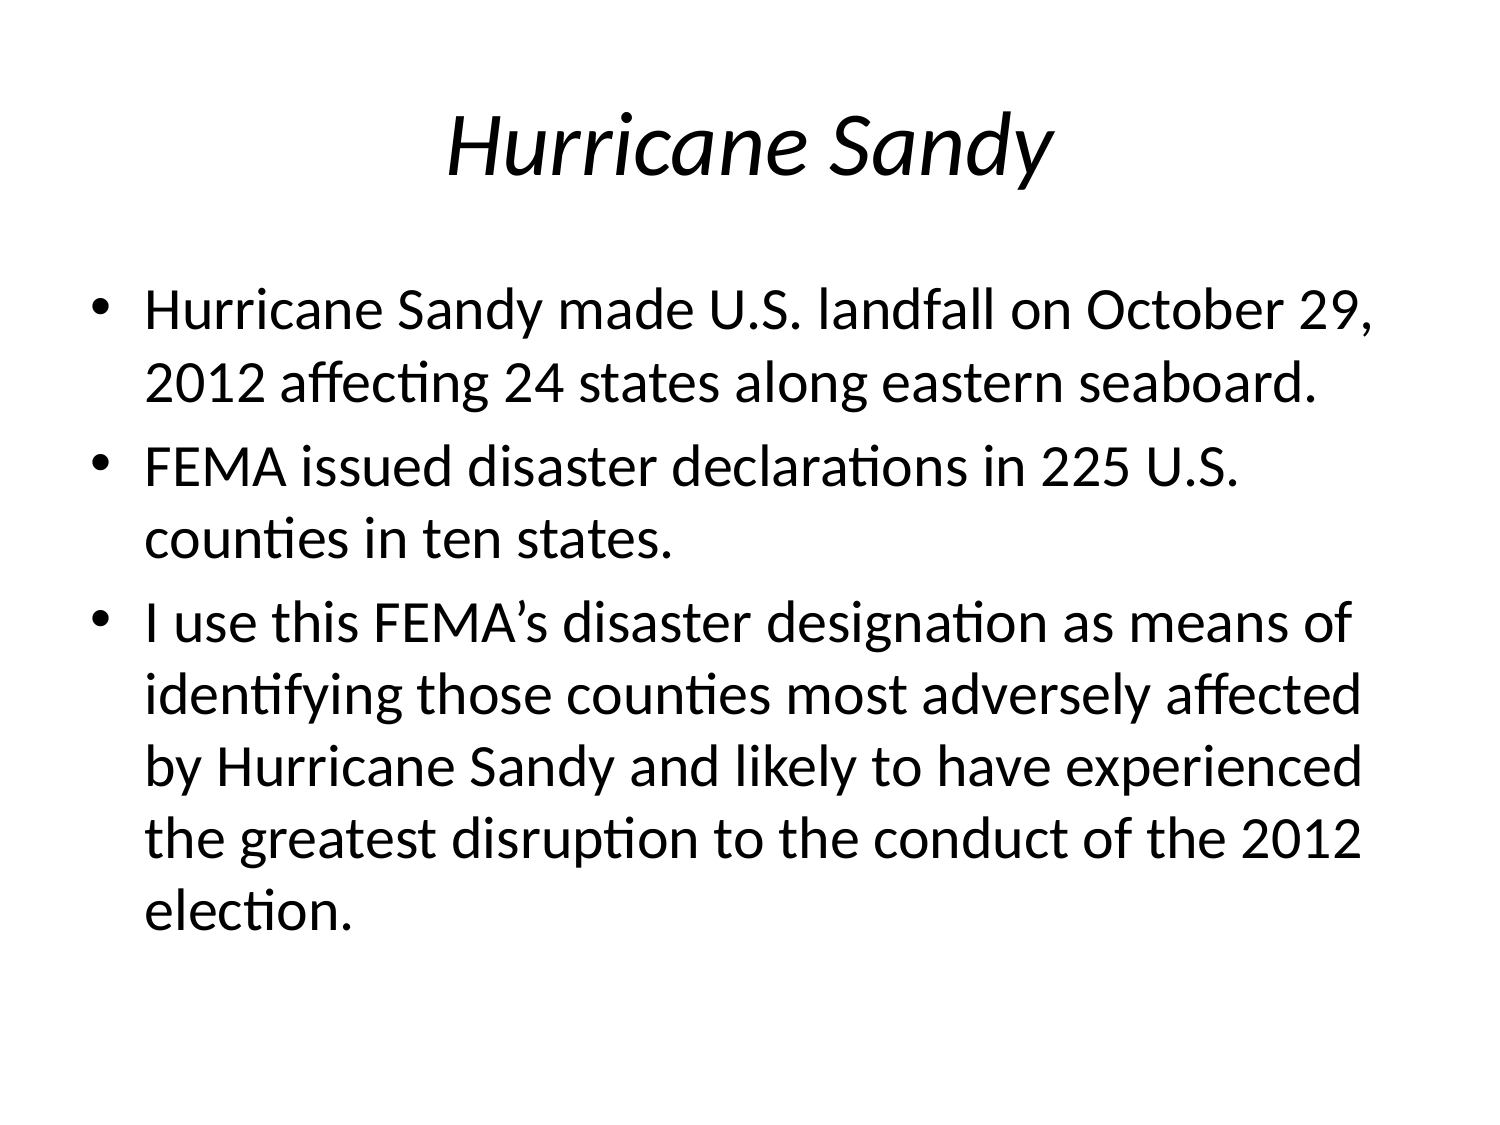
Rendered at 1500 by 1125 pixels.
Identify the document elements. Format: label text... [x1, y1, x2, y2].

title Hurricane Sandy [75, 45, 1425, 233]
list Hurricane Sandy made U.S. landfall on October 29, 2012 affecting 24 states along eastern seaboard. FEMA issued disaster declarations in 225 U.S. counties in ten states. I use this FEMA’s disaster designation as means of identifying those counties most adversely affected by Hurricane Sandy and likely to have experienced the greatest disruption to the conduct of the 2012 election. [75, 262, 1425, 1005]
